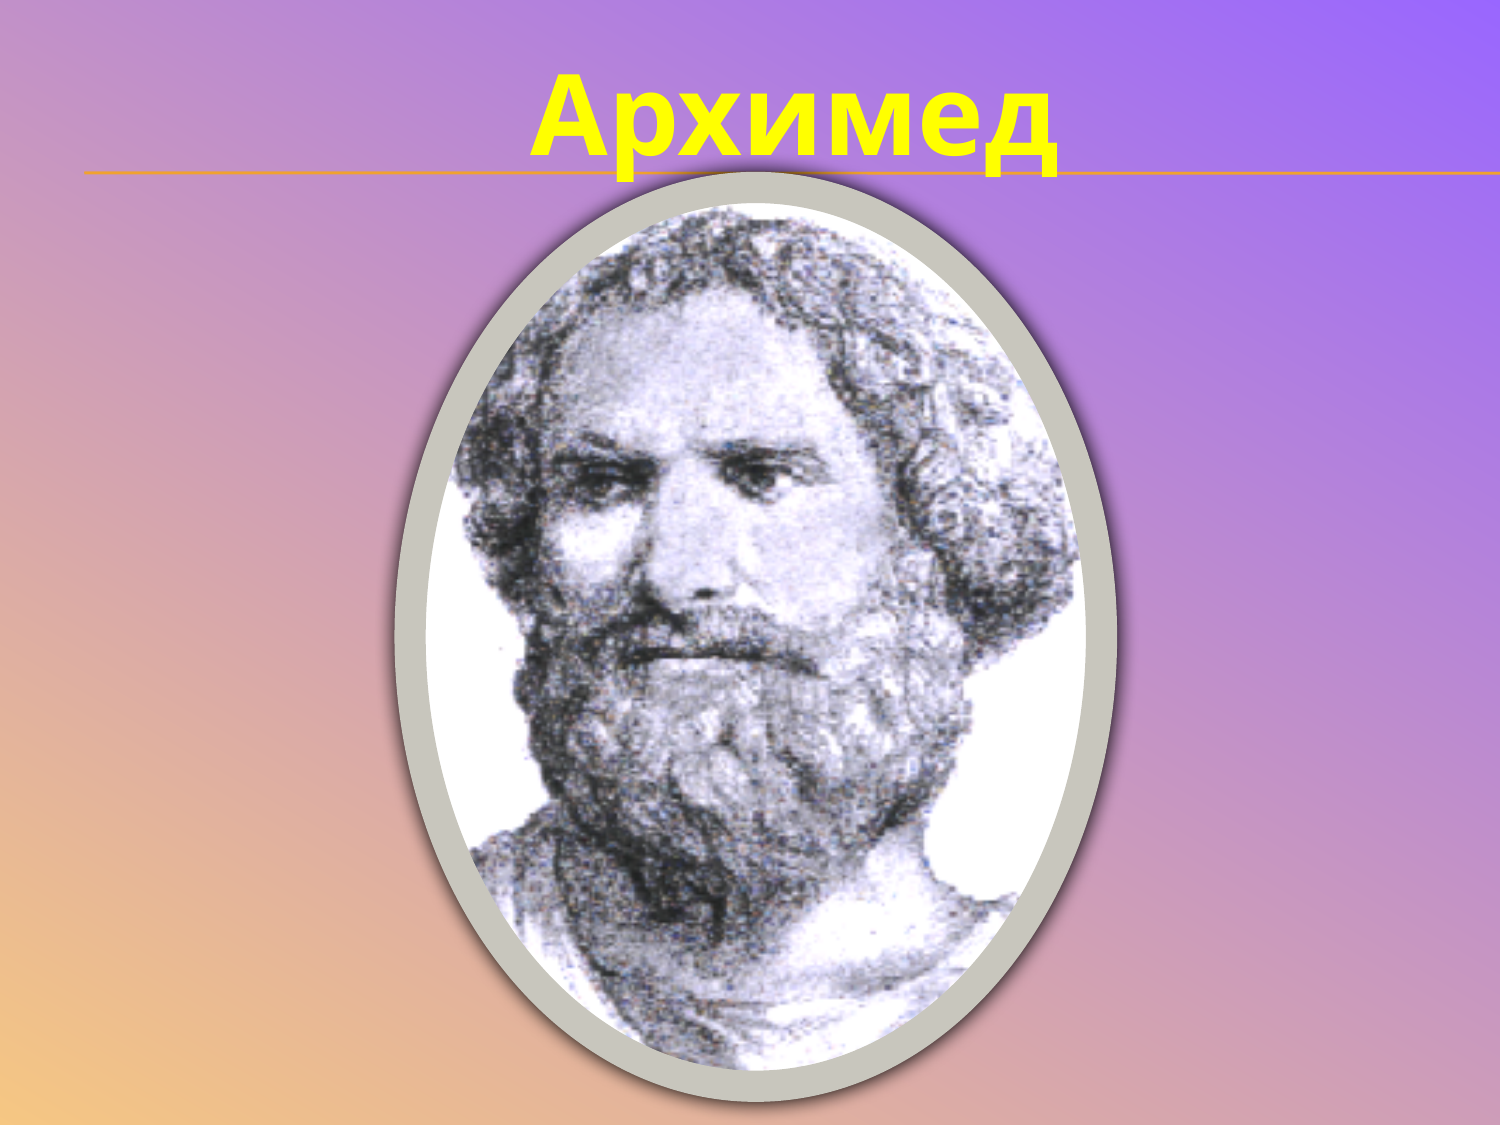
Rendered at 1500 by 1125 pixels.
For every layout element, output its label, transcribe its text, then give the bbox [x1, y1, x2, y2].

text_box Архимед [515, 35, 1114, 185]
picture [409, 187, 1102, 1087]
